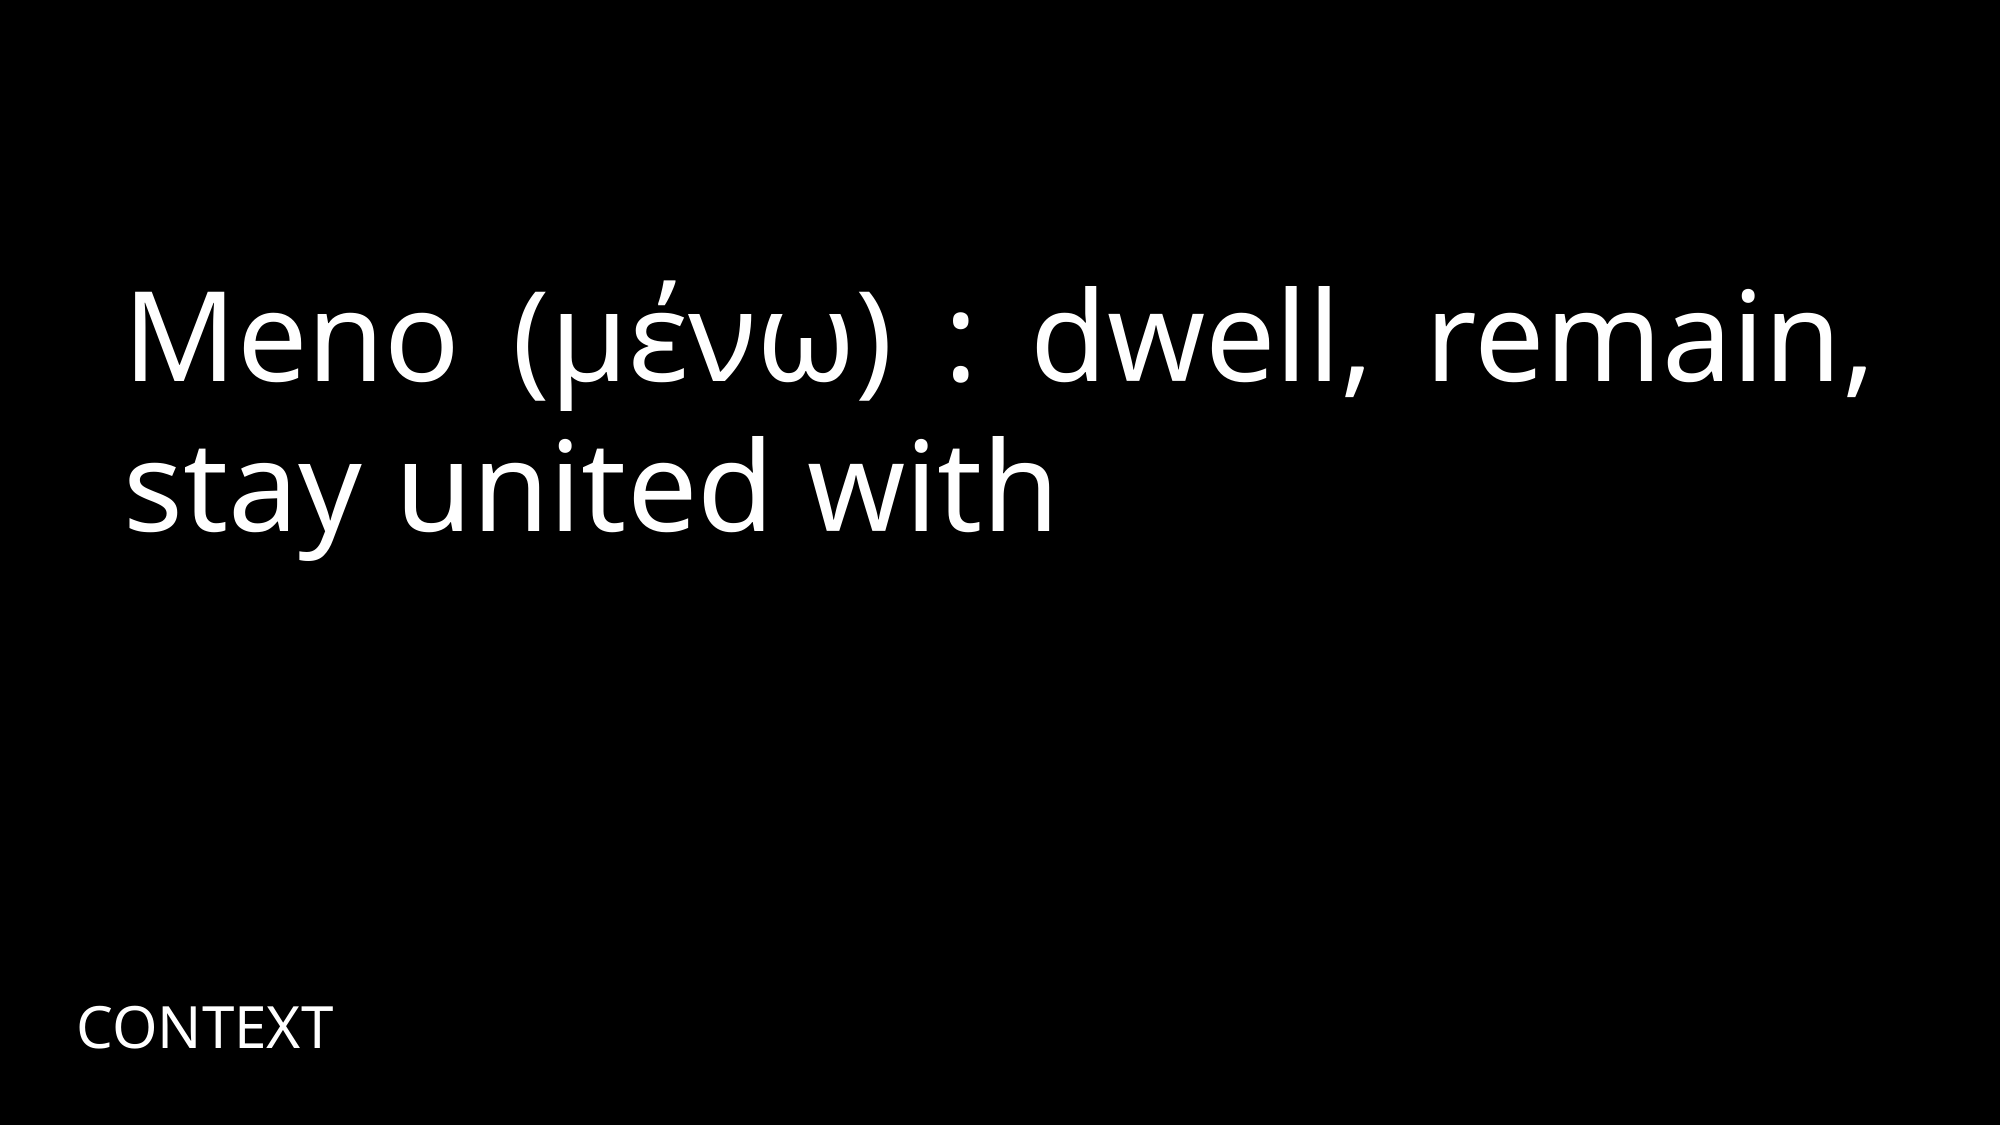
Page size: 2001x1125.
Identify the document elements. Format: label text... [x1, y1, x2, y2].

text_box CONTEXT [61, 982, 1844, 1068]
text_box Meno (μένω) : dwell, remain, stay united with [109, 249, 1891, 564]
